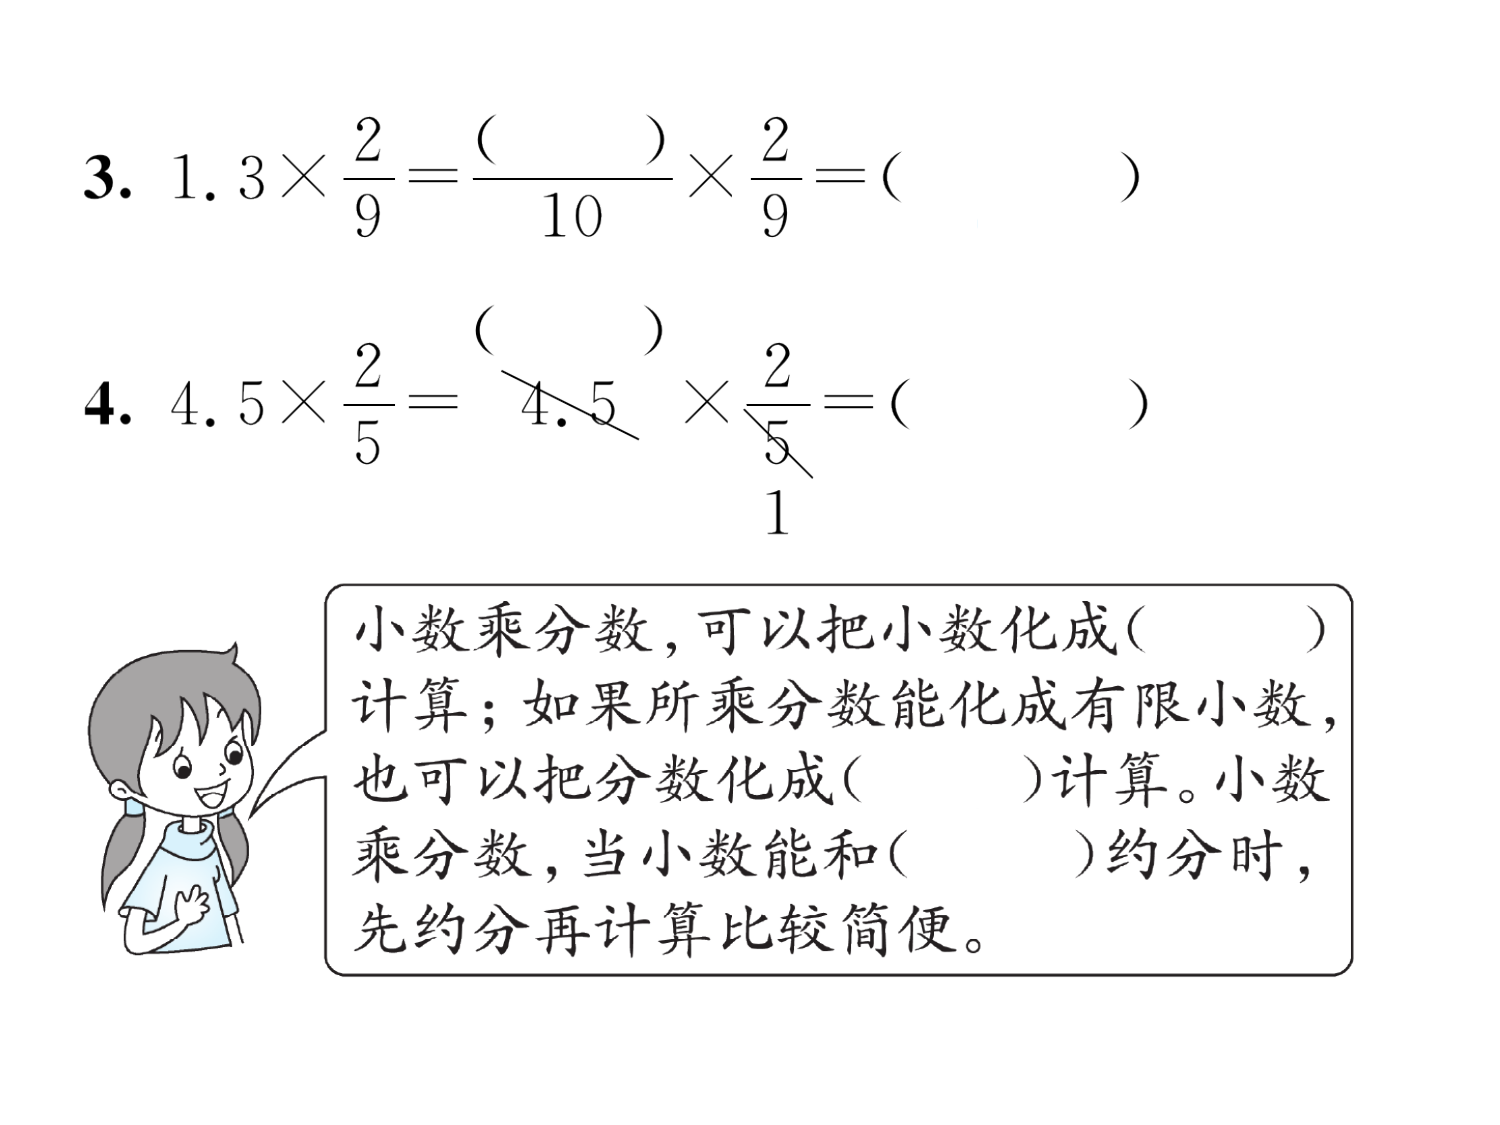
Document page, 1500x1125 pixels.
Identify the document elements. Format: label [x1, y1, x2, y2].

picture [79, 66, 1497, 998]
